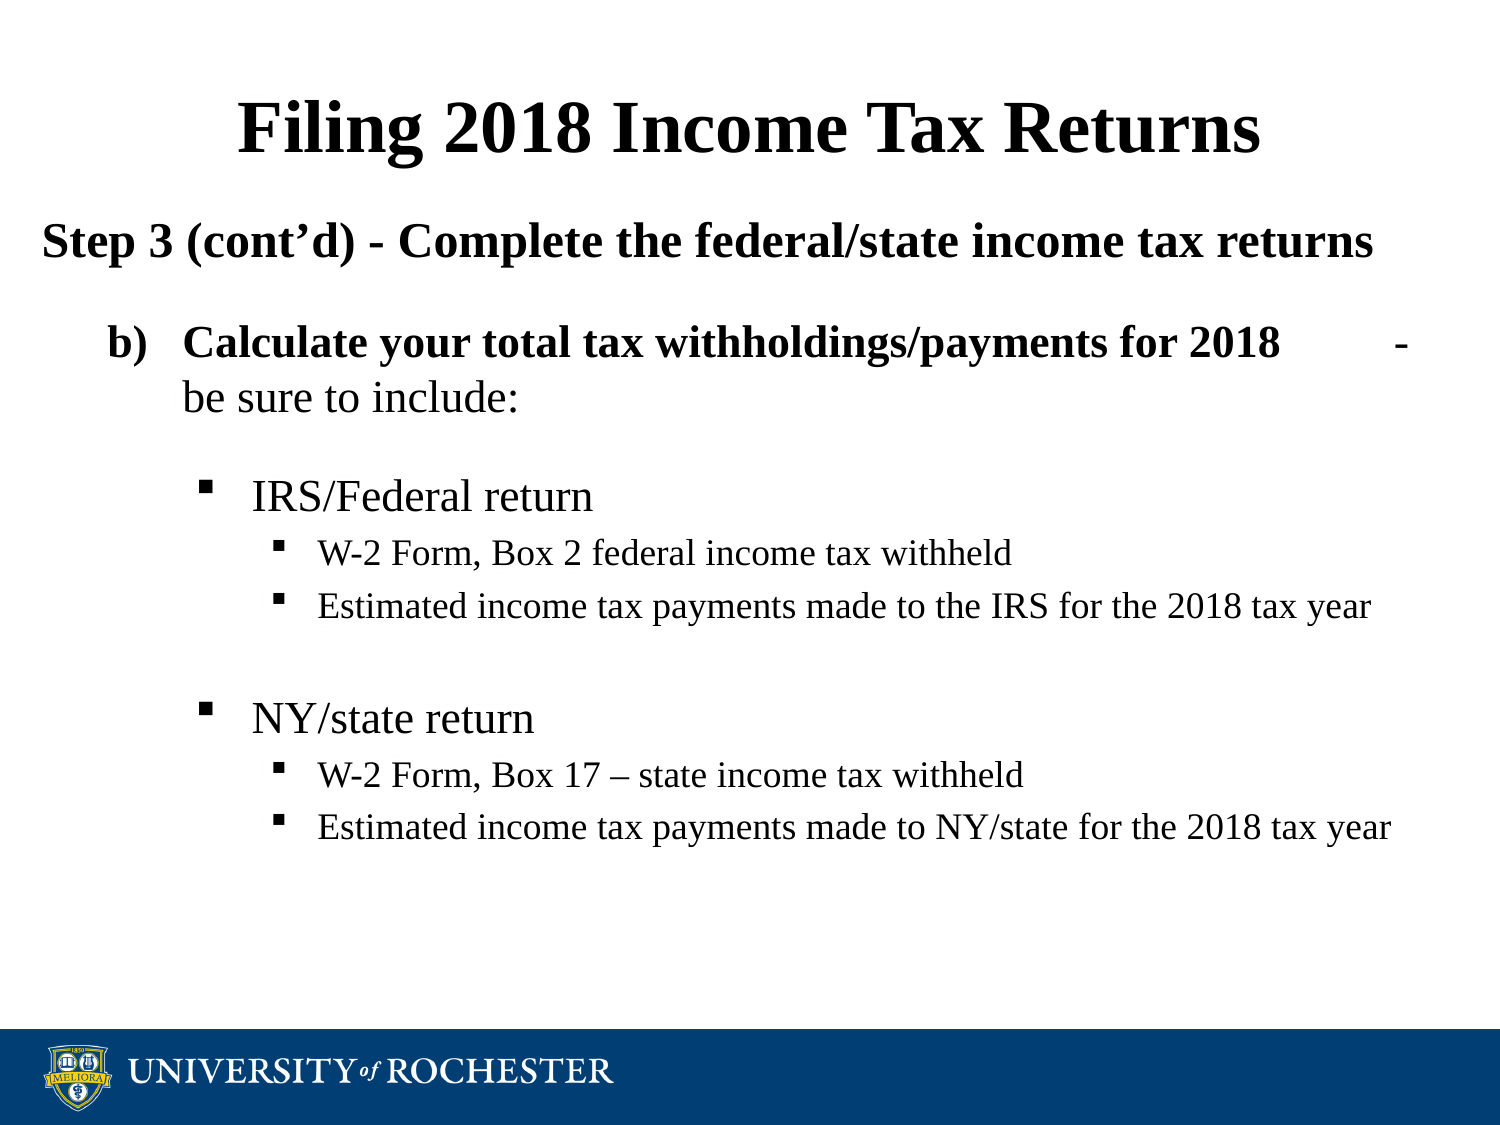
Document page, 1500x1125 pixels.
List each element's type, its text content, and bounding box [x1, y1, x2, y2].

title Filing 2018 Income Tax Returns [112, 69, 1388, 176]
picture [0, 1029, 1500, 1125]
list Step 3 (cont’d) - Complete the federal/state income tax returns Calculate your total tax withholdings/payments for 2018 - be sure to include: IRS/Federal return W-2 Form, Box 2 federal income tax withheld Estimated income tax payments made to the IRS for the 2018 tax year NY/state return W-2 Form, Box 17 – state income tax withheld Estimated income tax payments made to NY/state for the 2018 tax year [26, 200, 1477, 1005]
